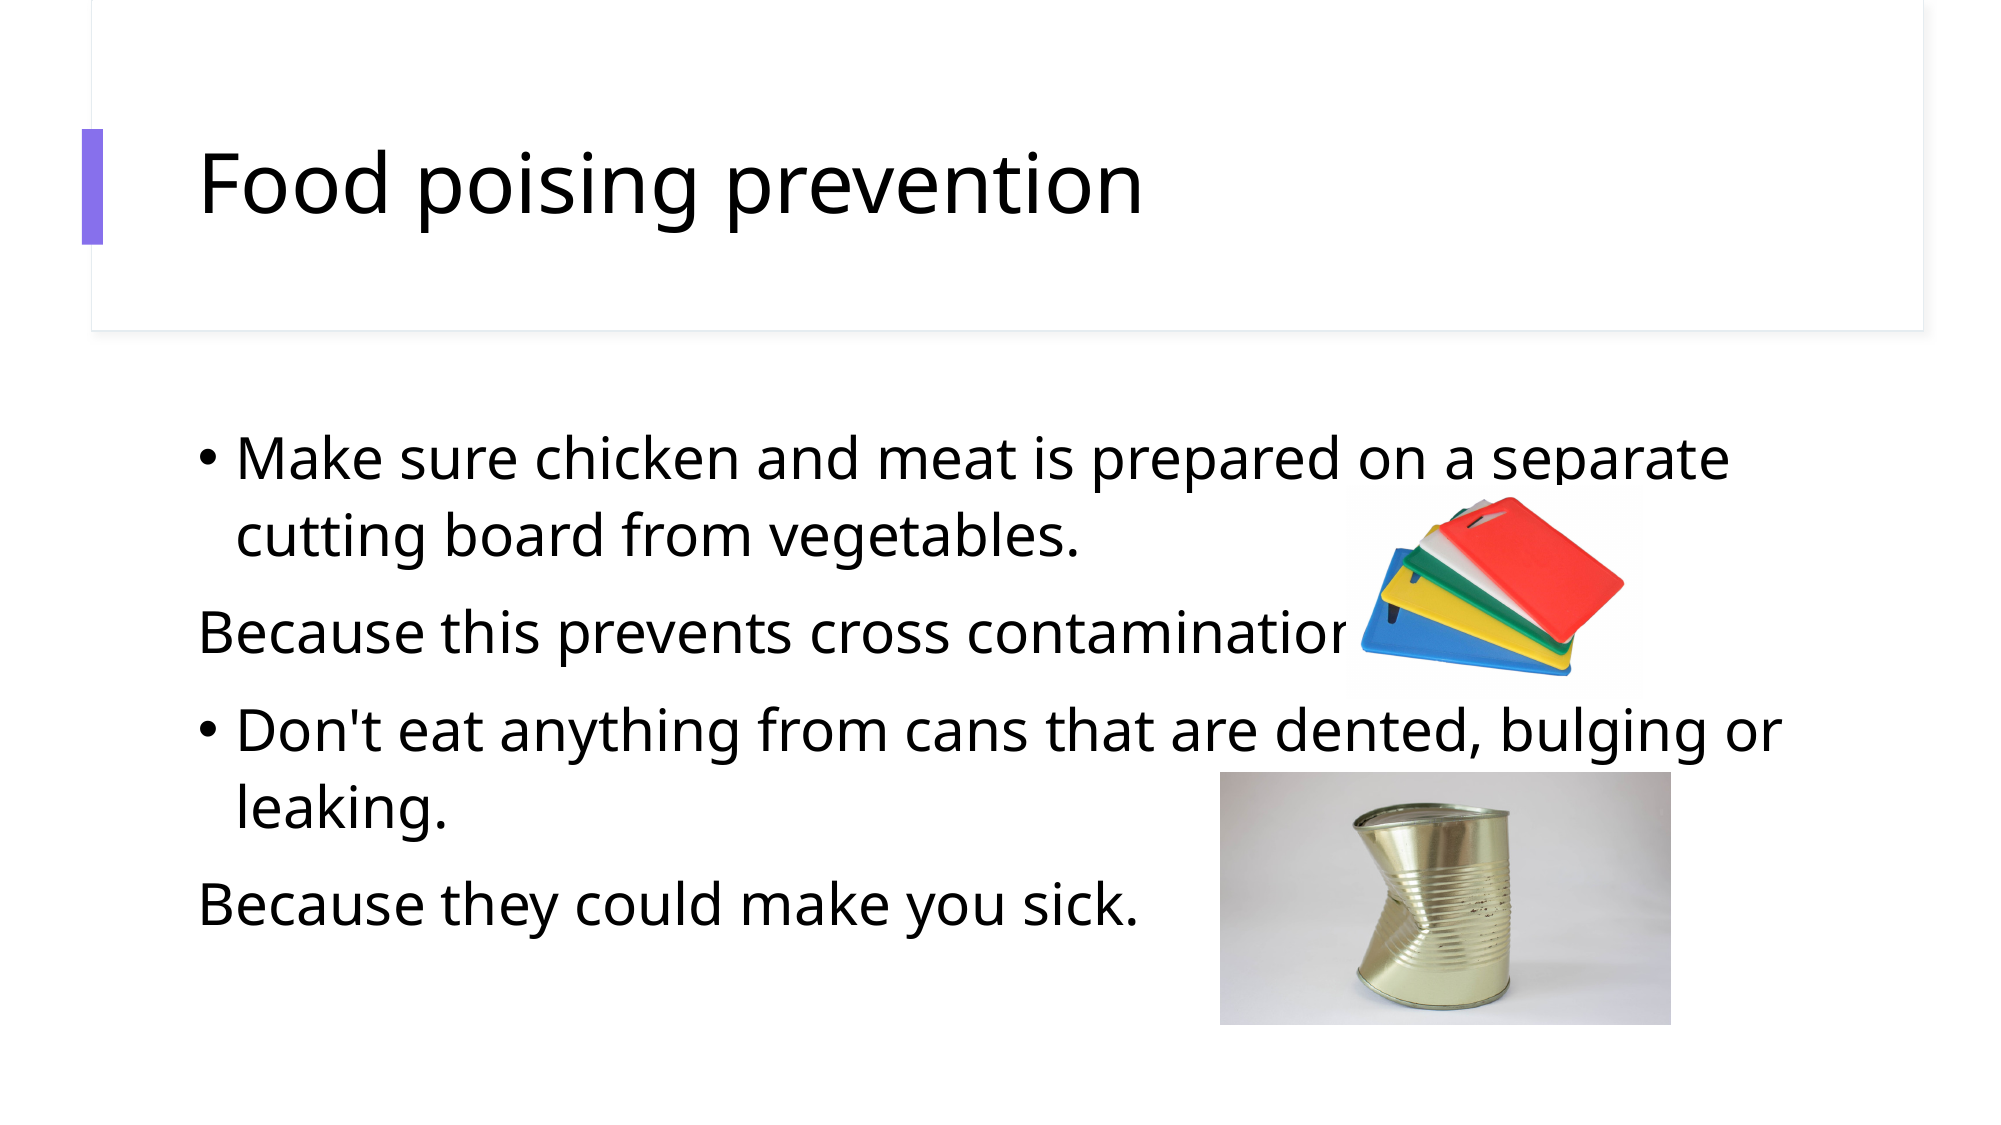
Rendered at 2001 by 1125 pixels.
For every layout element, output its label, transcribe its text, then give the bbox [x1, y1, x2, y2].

picture [1220, 772, 1671, 1025]
picture [1346, 485, 1643, 699]
list Make sure chicken and meat is prepared on a separate cutting board from vegetables. Because this prevents cross contamination. Don't eat anything from cans that are dented, bulging or leaking. Because they could make you sick. [183, 406, 1851, 1013]
title Food poising prevention [183, 90, 1851, 284]
